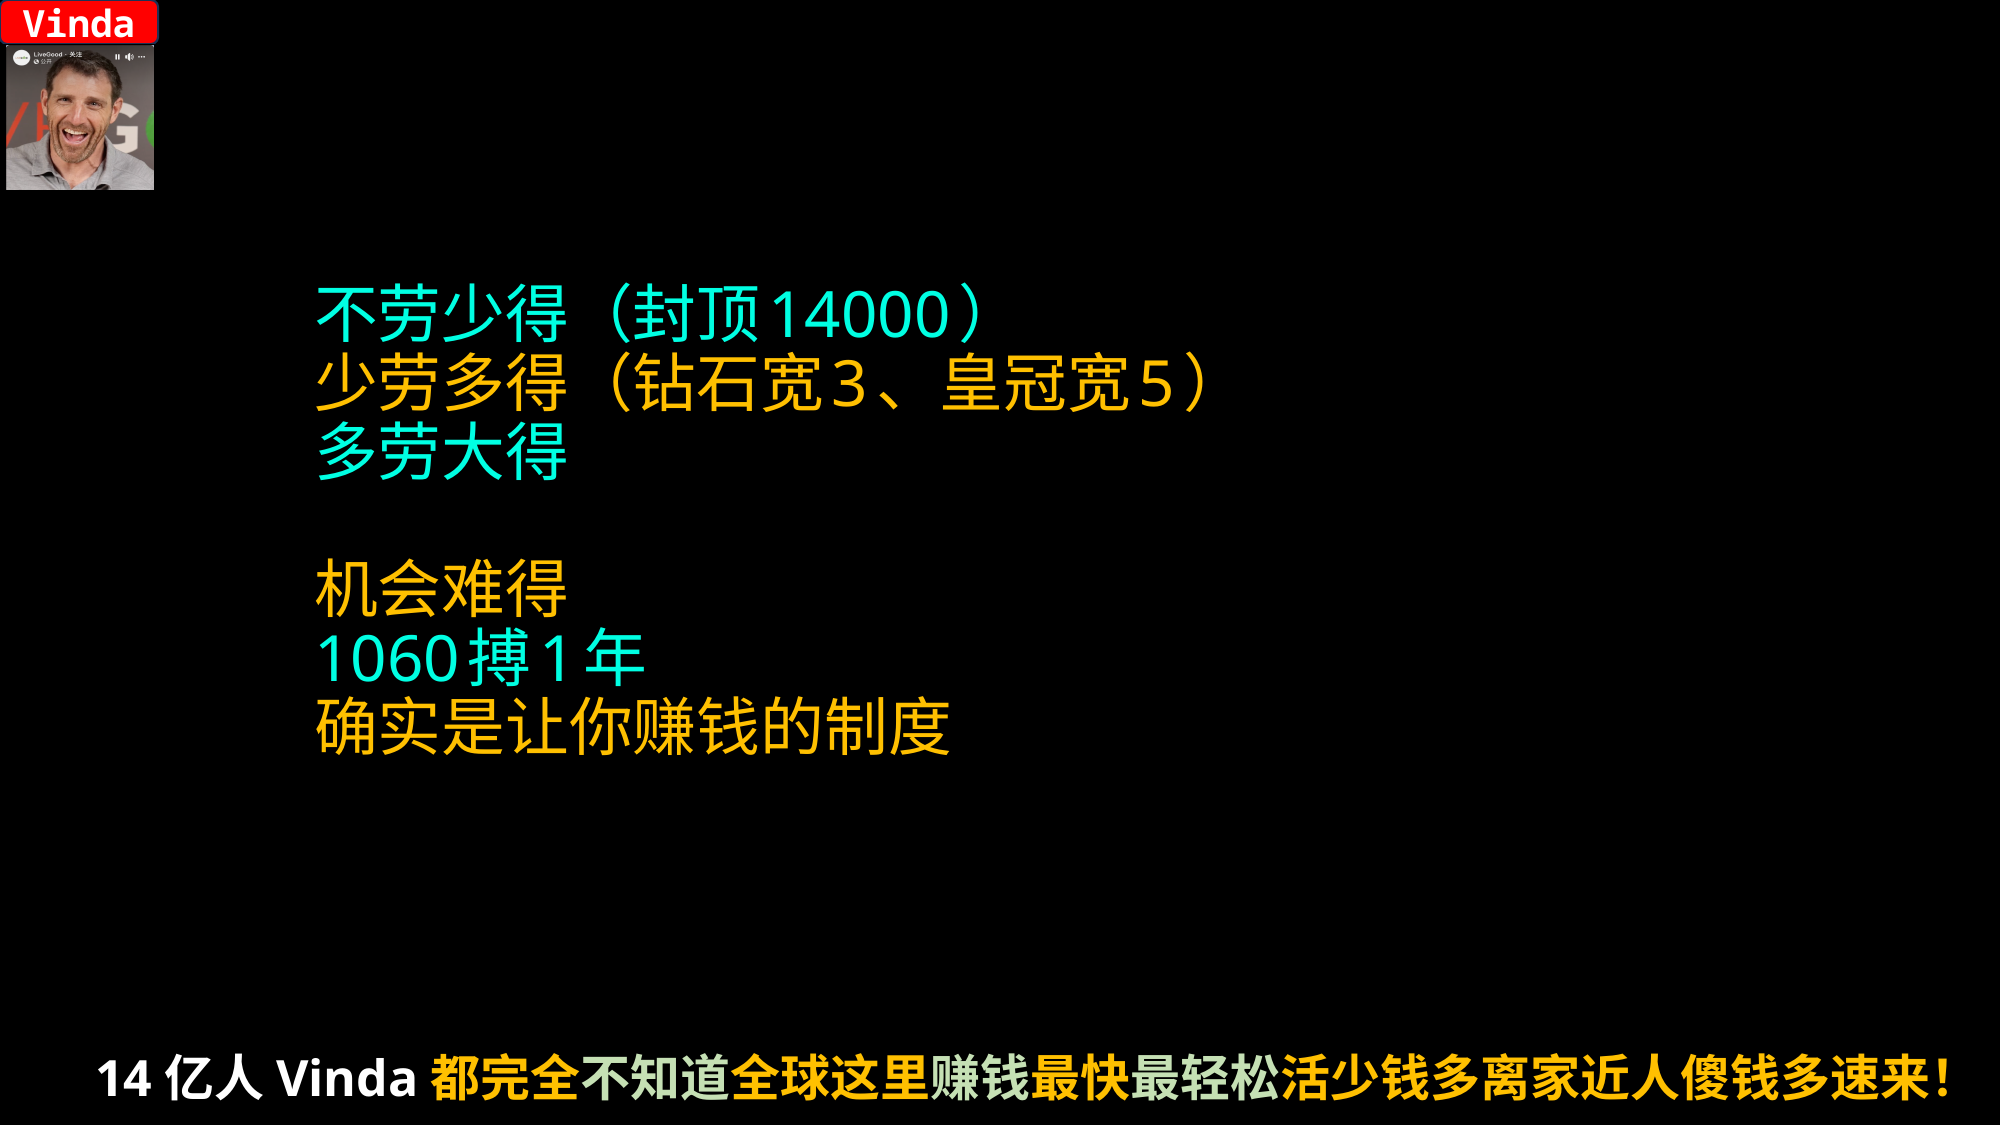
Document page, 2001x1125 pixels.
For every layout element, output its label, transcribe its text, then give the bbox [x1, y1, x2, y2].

title 不劳少得（封顶14000） 少劳多得（钻石宽3、皇冠宽5） 多劳大得 机会难得 1060搏1年 确实是让你赚钱的制度 [299, 64, 2000, 1011]
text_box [0, 0, 159, 190]
text_box 14亿人Vinda都完全不知道全球这里赚钱最快最轻松活少钱多离家近人傻钱多速来！ [80, 1030, 1992, 1125]
